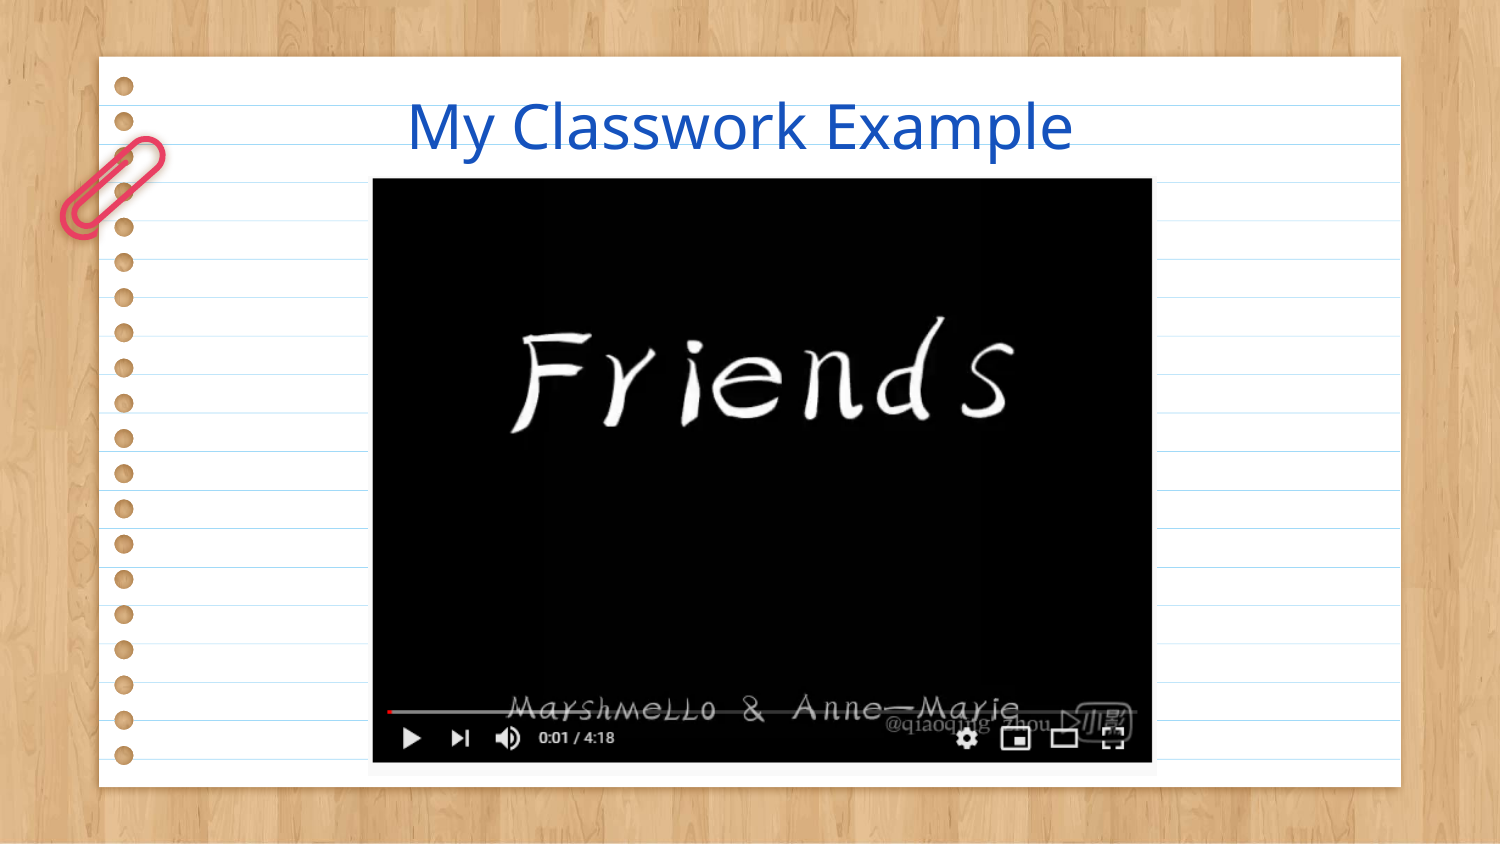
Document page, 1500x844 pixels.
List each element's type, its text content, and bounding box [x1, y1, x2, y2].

picture [0, 0, 1500, 844]
title My Classwork Example [37, 72, 1462, 177]
text_box [59, 136, 166, 241]
